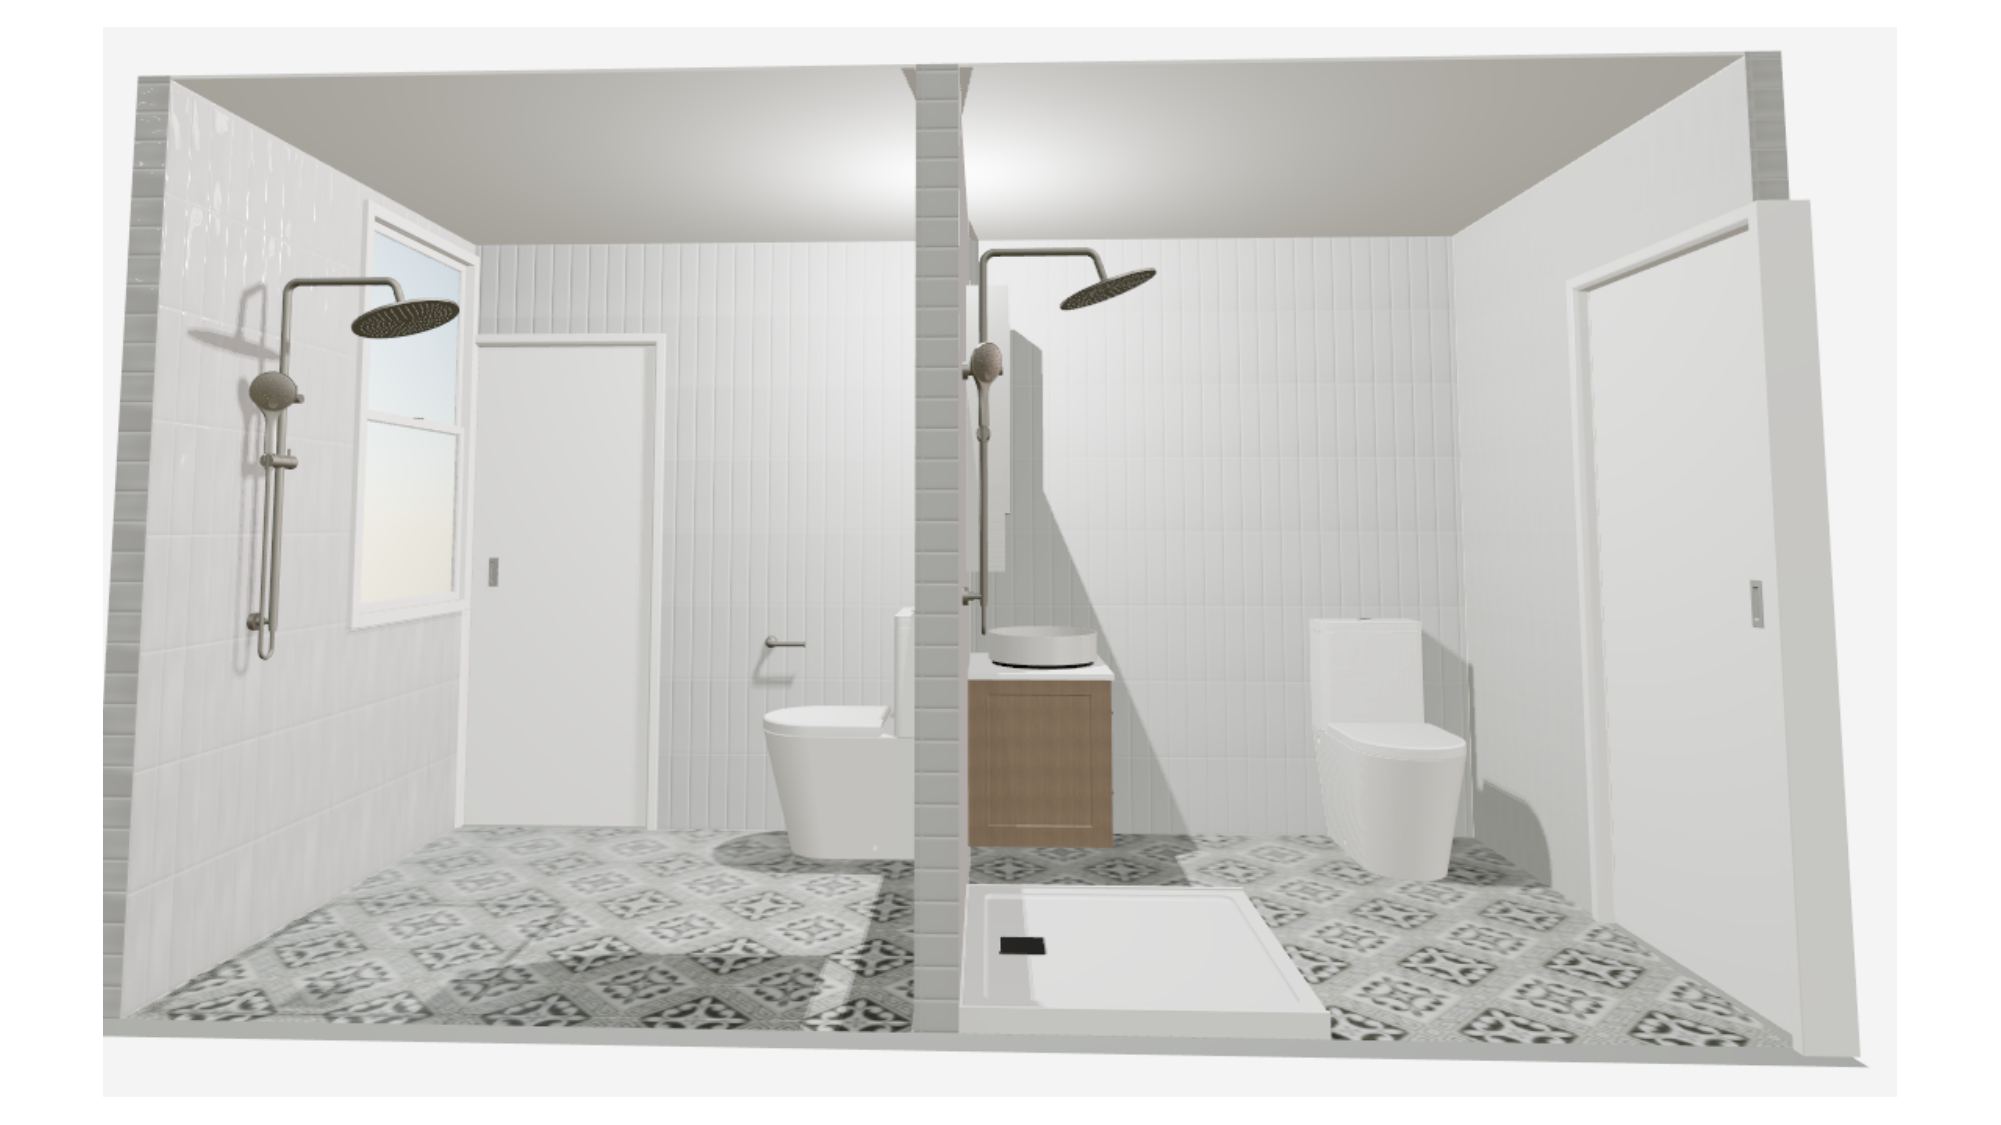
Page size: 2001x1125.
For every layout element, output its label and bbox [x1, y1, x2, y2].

picture [103, 27, 1897, 1097]
